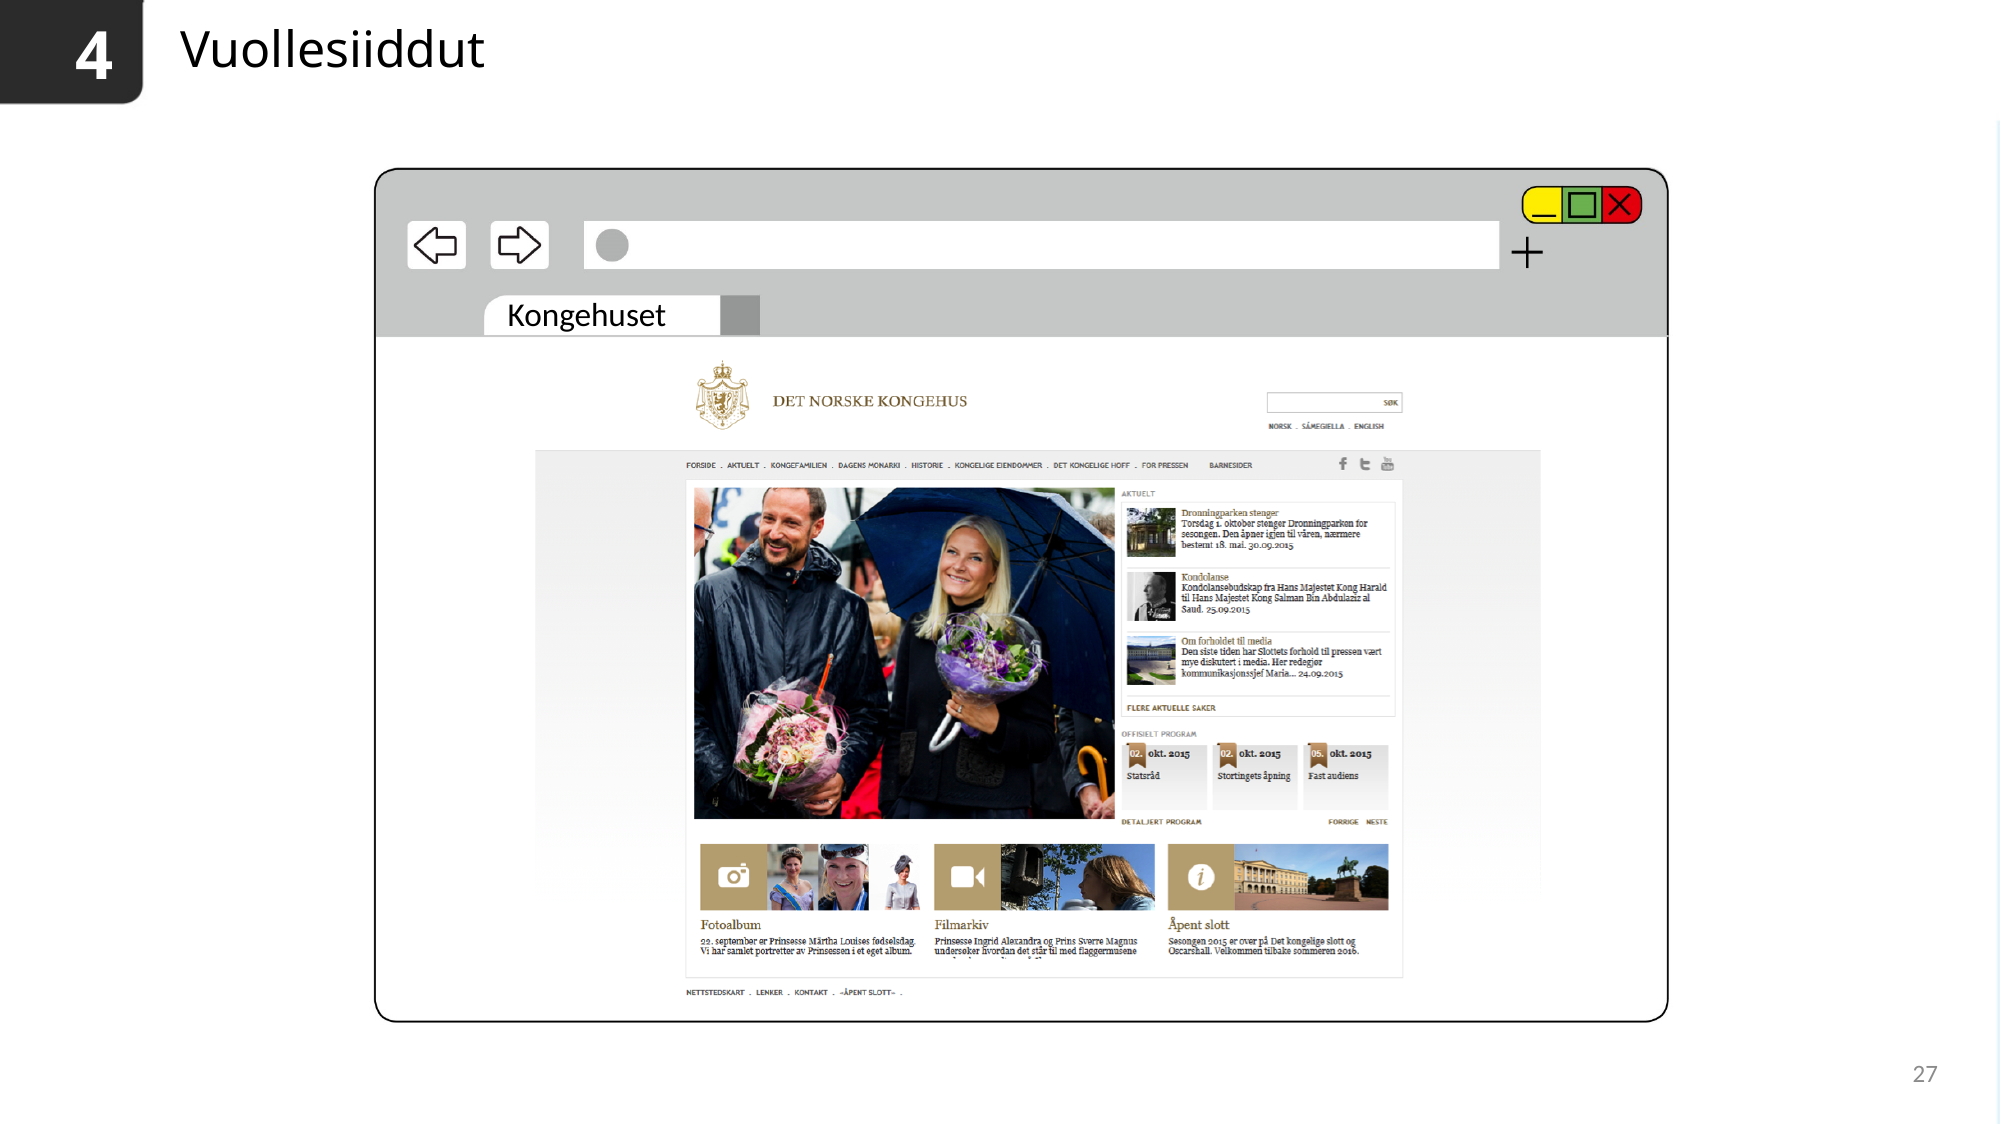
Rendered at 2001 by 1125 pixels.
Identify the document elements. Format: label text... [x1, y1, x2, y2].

title Vuollesiiddut [165, 34, 1864, 128]
slide_number 27 [1733, 1042, 1954, 1103]
text_box 4 [60, 20, 188, 95]
picture [0, 0, 2000, 1124]
